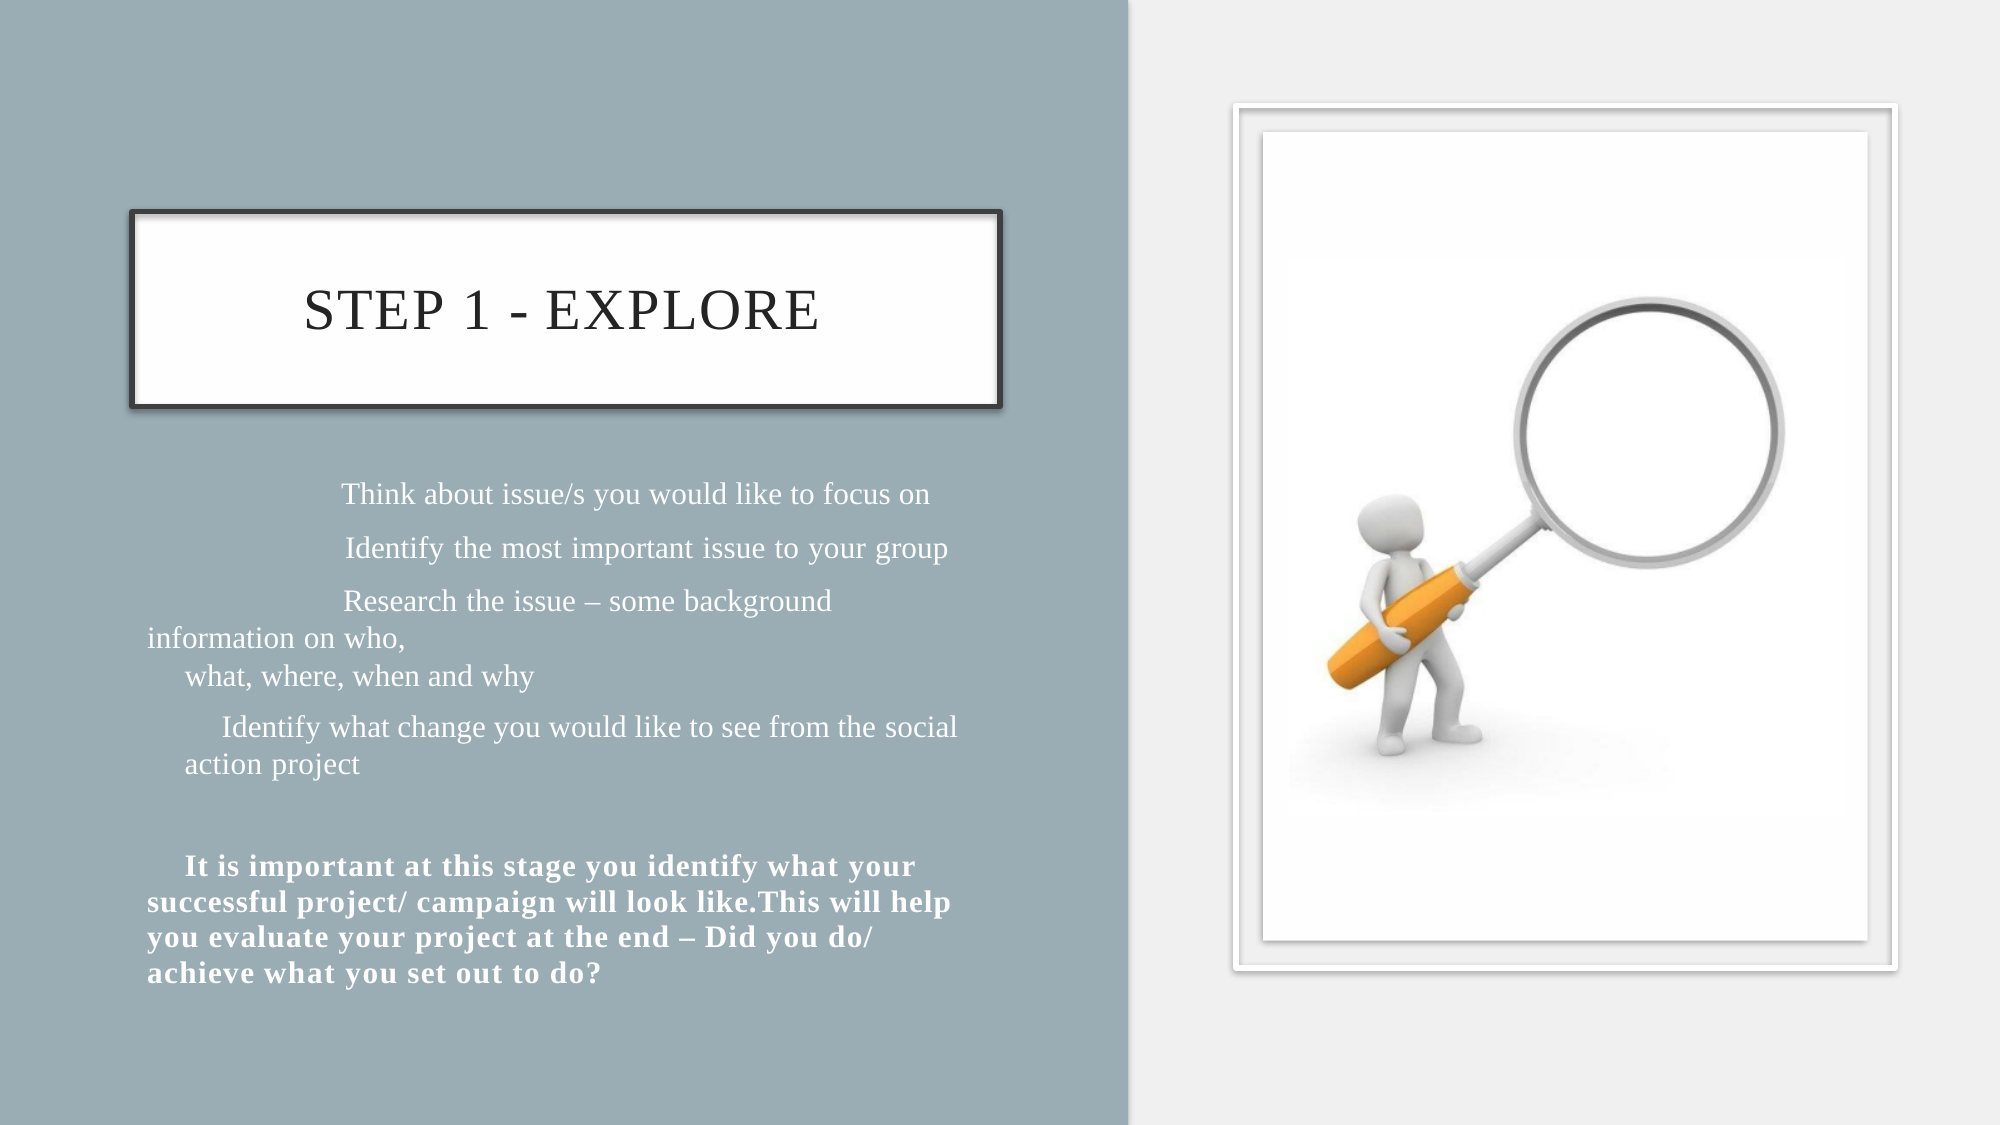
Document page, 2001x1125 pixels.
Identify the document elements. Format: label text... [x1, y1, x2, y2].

text_box [1234, 103, 1897, 970]
text_box [1261, 130, 1870, 943]
text_box [1133, 0, 2000, 1125]
picture [1288, 259, 1843, 816]
text_box [0, 0, 1130, 1125]
text_box [130, 209, 1002, 409]
text_box STEP 1 - EXPLORE • Think about issue/s you would like to focus on • Identify the most important issue to your group • Research the issue – some background information on who, what, where, when and why • Identify what change you would like to see from the social action project It is important at this stage you identify what your successful project/ campaign will look like.This will help you evaluate your project at the end – Did you do/ achieve what you set out to do? [146, 271, 962, 991]
